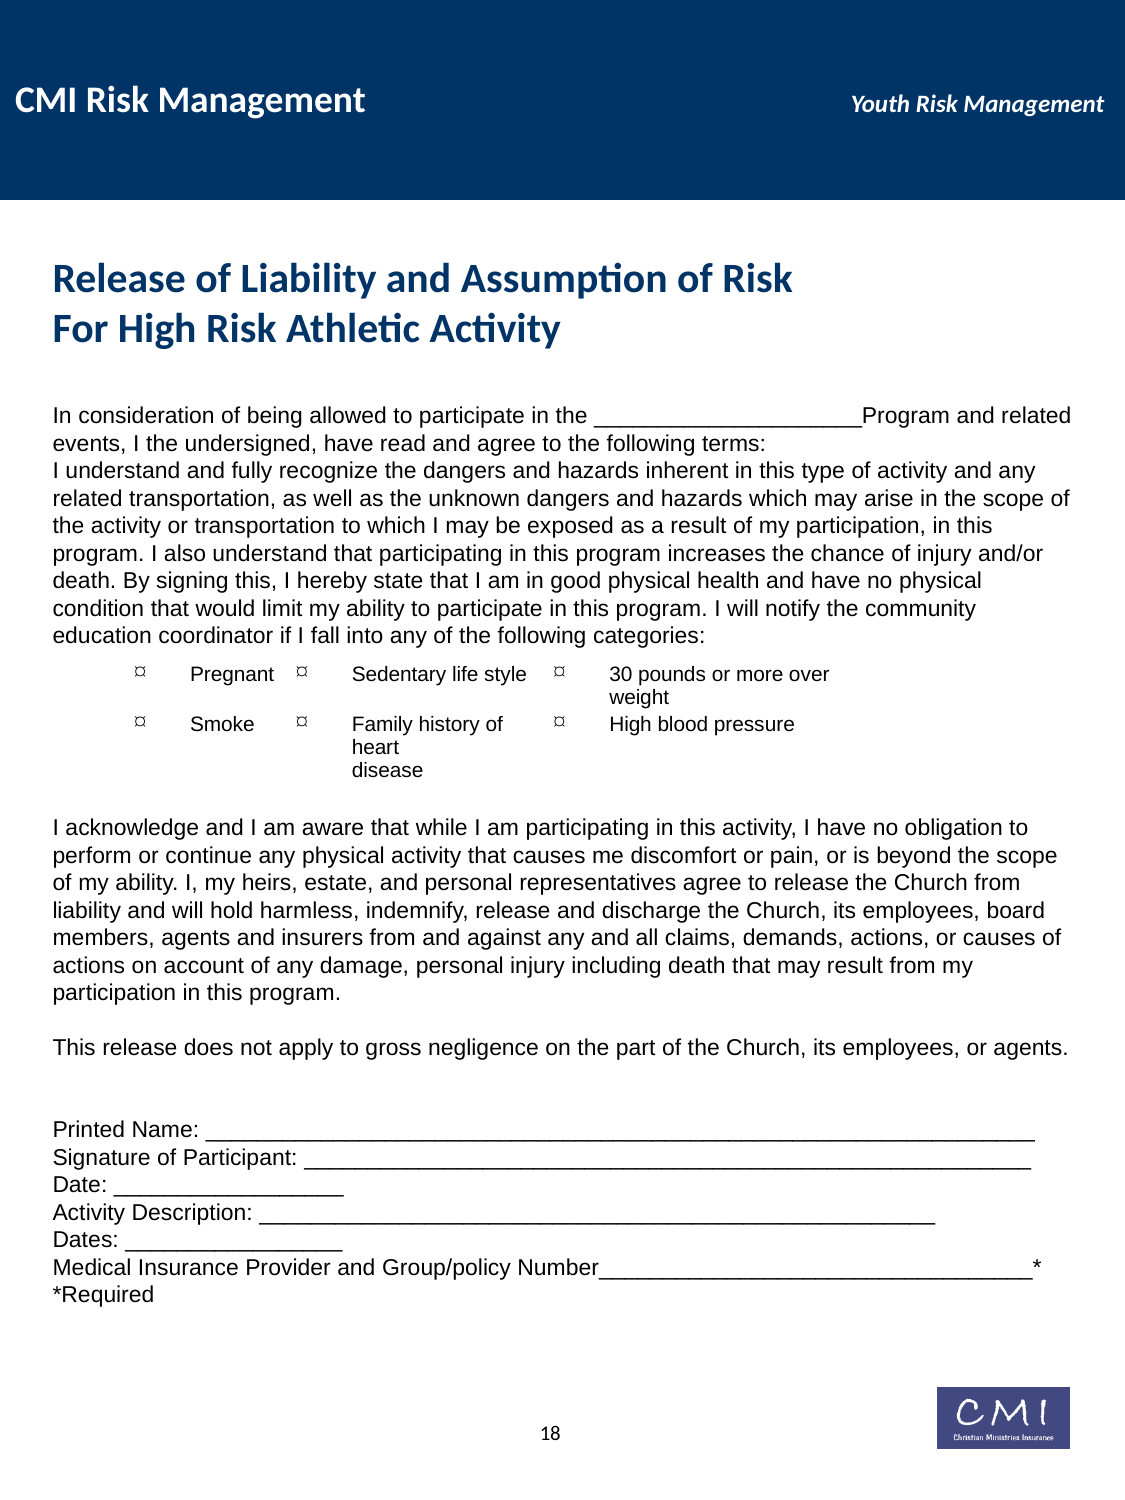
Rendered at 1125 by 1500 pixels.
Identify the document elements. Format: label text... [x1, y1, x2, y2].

text_box 18 [525, 1412, 625, 1453]
picture [937, 1387, 1070, 1449]
text_box Release of Liability and Assumption of Risk For High Risk Athletic Activity In consideration of being allowed to participate in the _____________________Program and related events, I the undersigned, have read and agree to the following terms: I understand and fully recognize the dangers and hazards inherent in this type of activity and any related transportation, as well as the unknown dangers and hazards which may arise in the scope of the activity or transportation to which I may be exposed as a result of my participation, in this program. I also understand that participating in this program increases the chance of injury and/or death. By signing this, I hereby state that I am in good physical health and have no physical condition that would limit my ability to participate in this program. I will notify the community education coordinator if I fall into any of the following categories: I acknowledge and I am aware that while I am participating in this activity, I have no obligation to perform or continue any physical activity that causes me discomfort or pain, or is beyond the scope of my ability. I, my heirs, estate, and personal representatives agree to release the Church from liability and will hold harmless, indemnify, release and discharge the Church, its employees, board members, agents and insurers from and against any and all claims, demands, actions, or causes of actions on account of any damage, personal injury including death that may result from my participation in this program. This release does not apply to gross negligence on the part of the Church, its employees, or agents. Printed Name: _________________________________________________________________ Signature of Participant: _________________________________________________________ Date: __________________ Activity Description: _____________________________________________________ Dates: _________________ Medical Insurance Provider and Group/policy Number__________________________________* *Required [37, 243, 1088, 1315]
subtitle CMI Risk Management Youth Risk Management [0, 0, 1125, 200]
